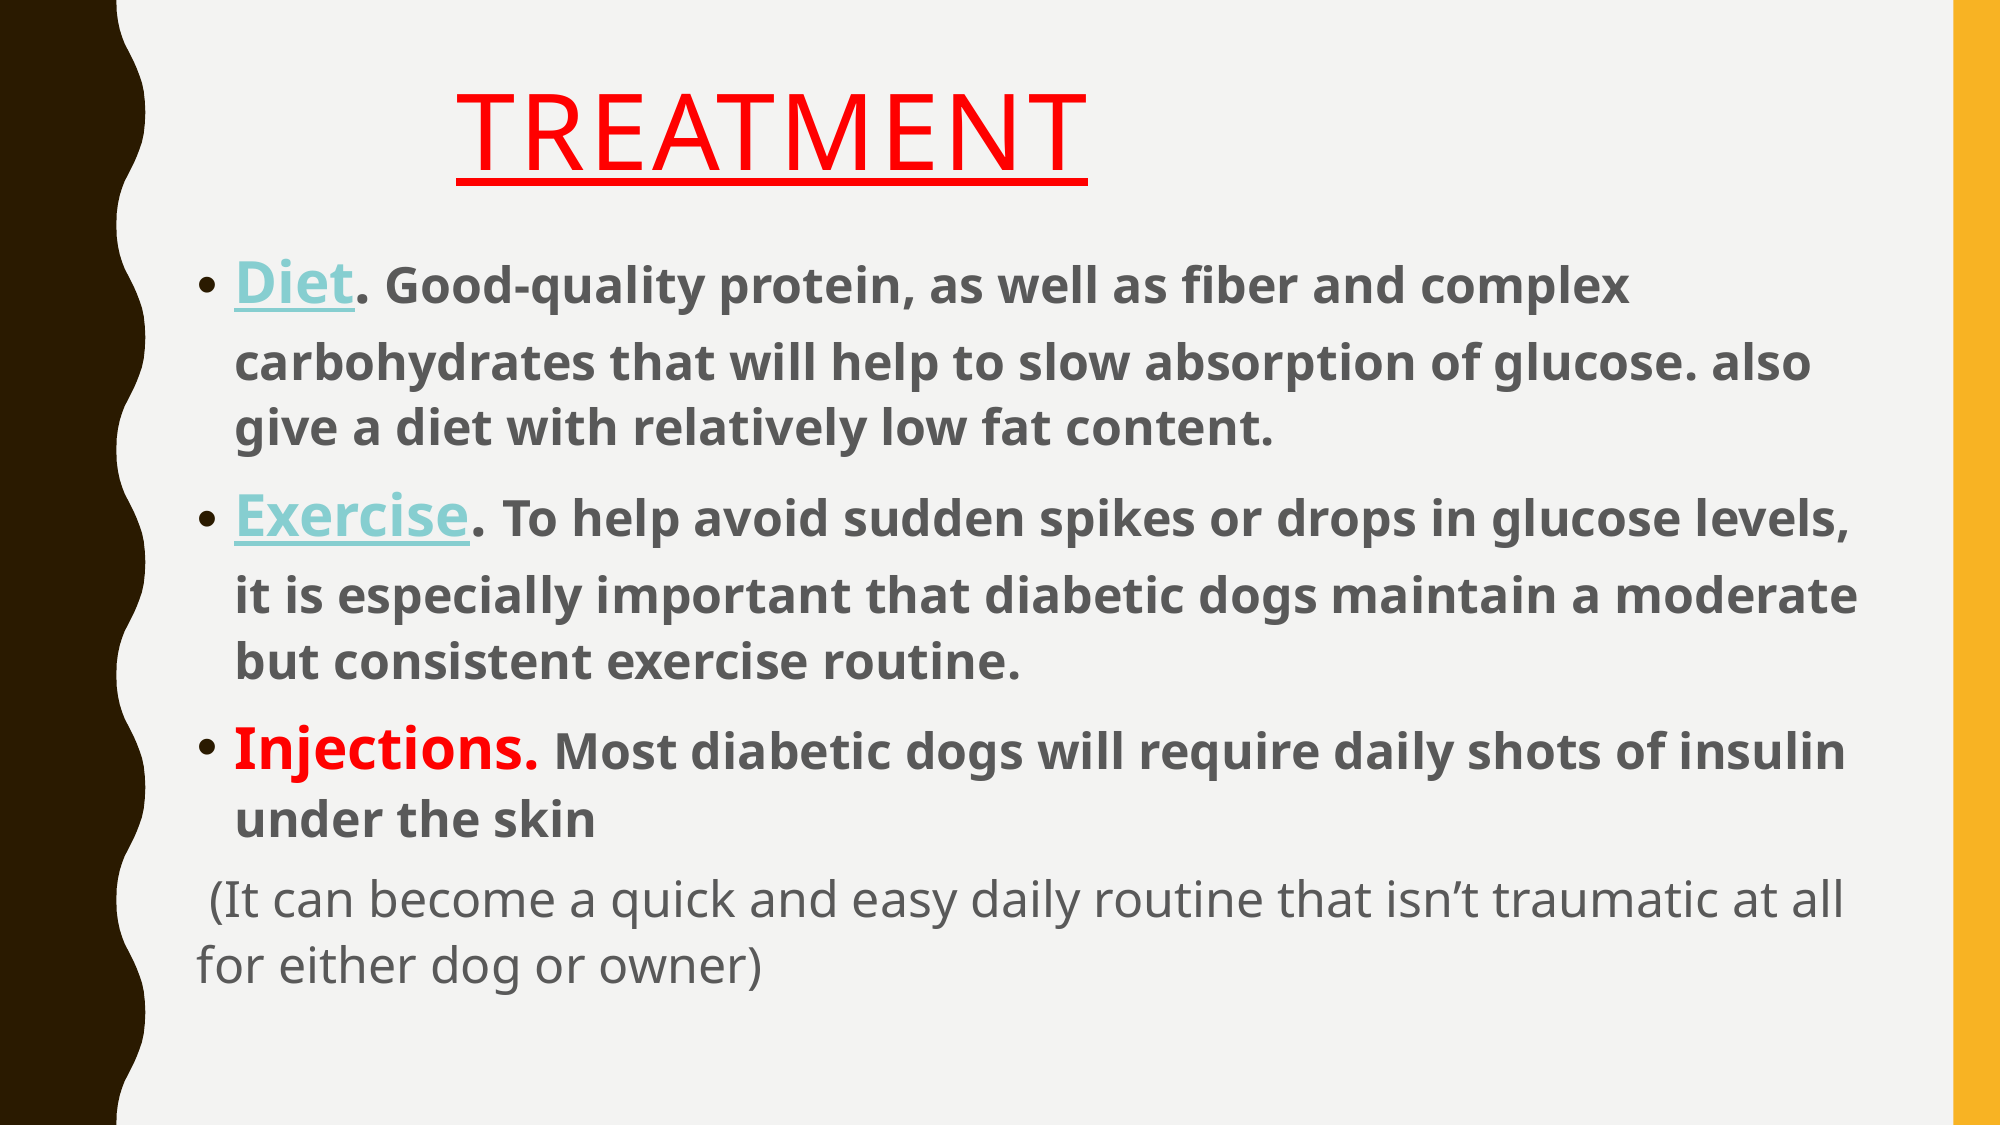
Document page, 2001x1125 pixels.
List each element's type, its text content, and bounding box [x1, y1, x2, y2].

title TREATMENT [441, 71, 1235, 229]
list Diet. Good-quality protein, as well as fiber and complex carbohydrates that will help to slow absorption of glucose. also give a diet with relatively low fat content. Exercise. To help avoid sudden spikes or drops in glucose levels, it is especially important that diabetic dogs maintain a moderate but consistent exercise routine. Injections. Most diabetic dogs will require daily shots of insulin under the skin (It can become a quick and easy daily routine that isn’t traumatic at all for either dog or owner) [181, 229, 1908, 1080]
